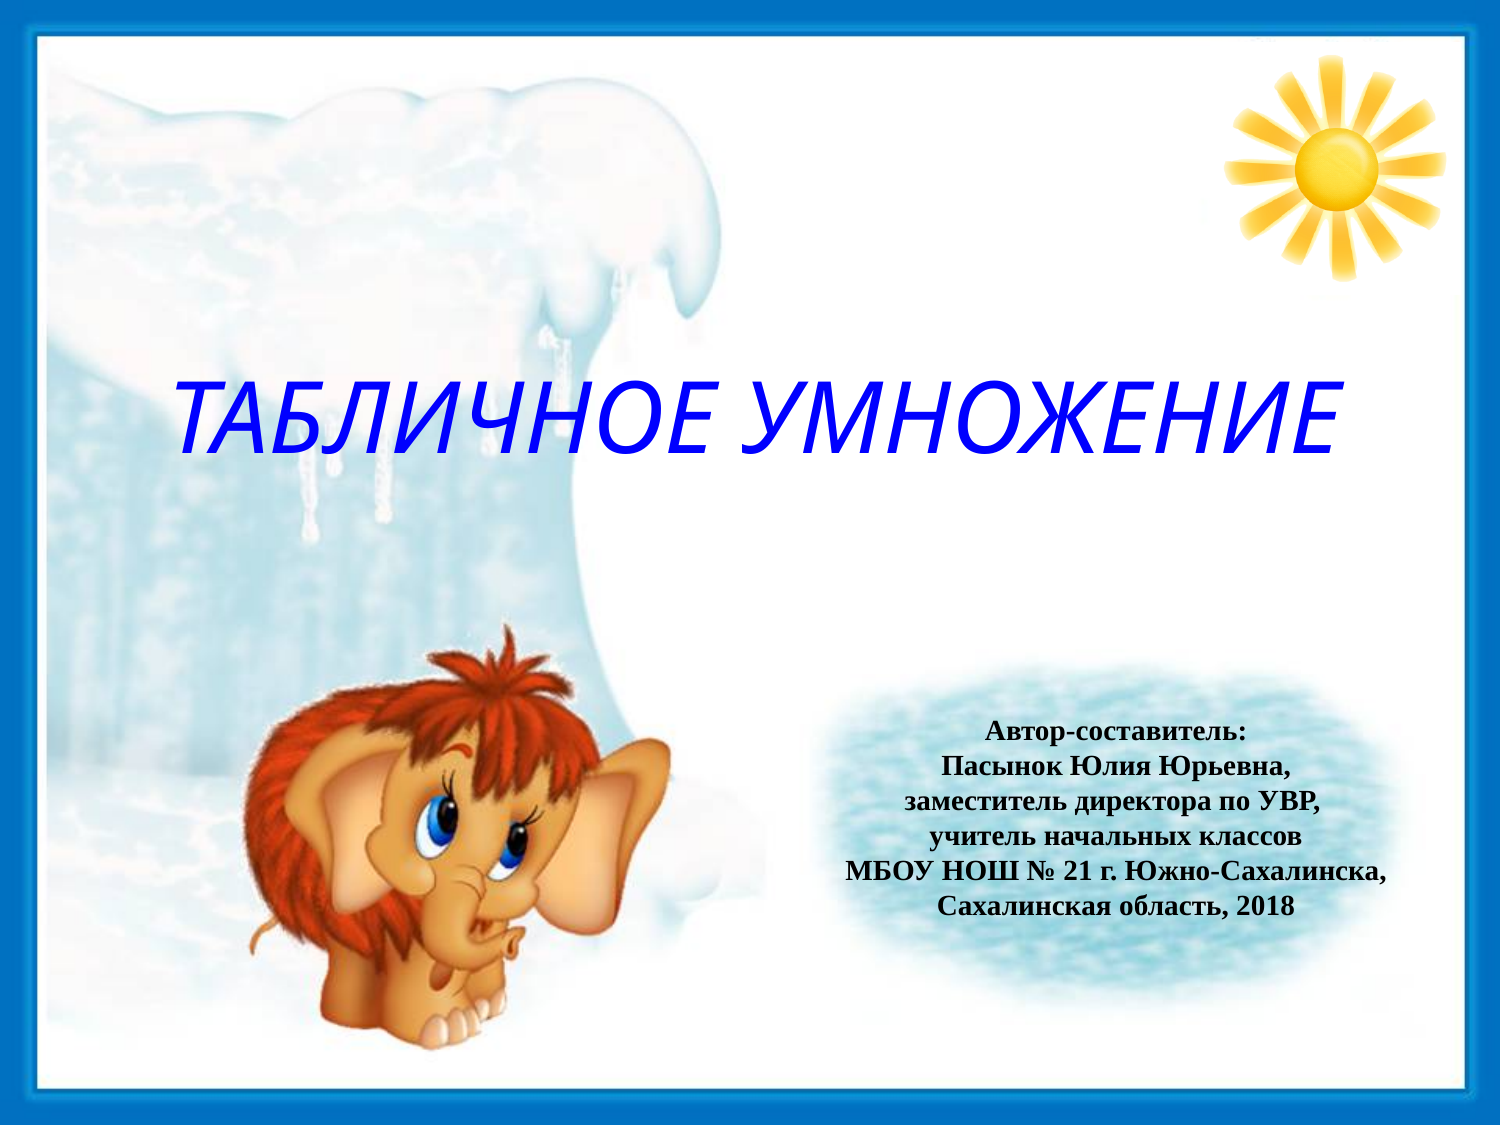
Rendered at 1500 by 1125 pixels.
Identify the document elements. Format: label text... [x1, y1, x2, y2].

picture [0, 0, 1500, 1125]
title ТАБЛИЧНОЕ УМНОЖЕНИЕ [117, 234, 1393, 593]
text_box Автор-составитель: Пасынок Юлия Юрьевна, заместитель директора по УВР, учитель начальных классов МБОУ НОШ № 21 г. Южно-Сахалинска, Сахалинская область, 2018 [820, 704, 1412, 929]
